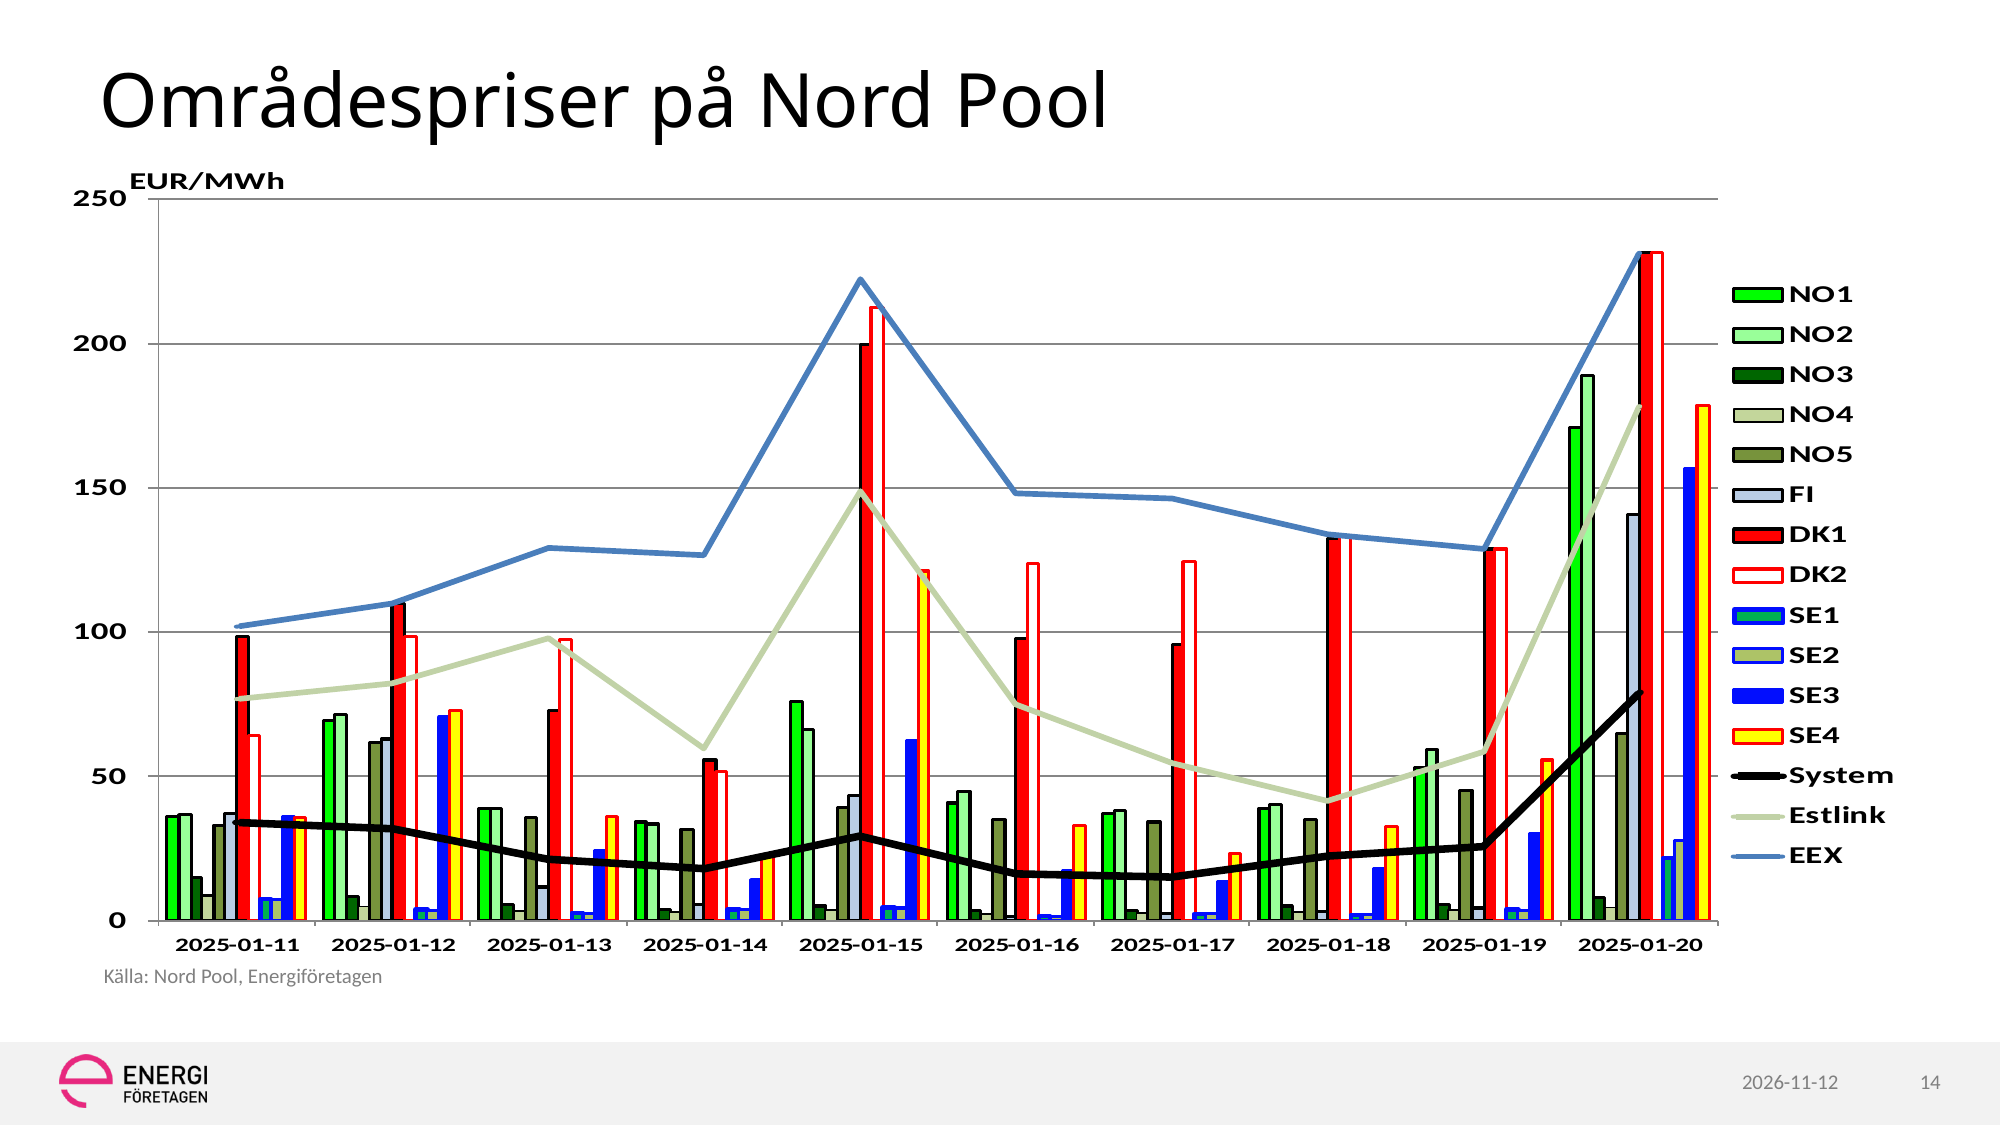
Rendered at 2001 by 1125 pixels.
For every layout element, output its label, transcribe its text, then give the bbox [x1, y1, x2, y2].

slide_number 14 [1882, 1068, 1941, 1099]
title Områdespriser på Nord Pool [99, 30, 1900, 143]
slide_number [1742, 1068, 1854, 1099]
picture [59, 1054, 207, 1108]
picture [55, 148, 1929, 1000]
